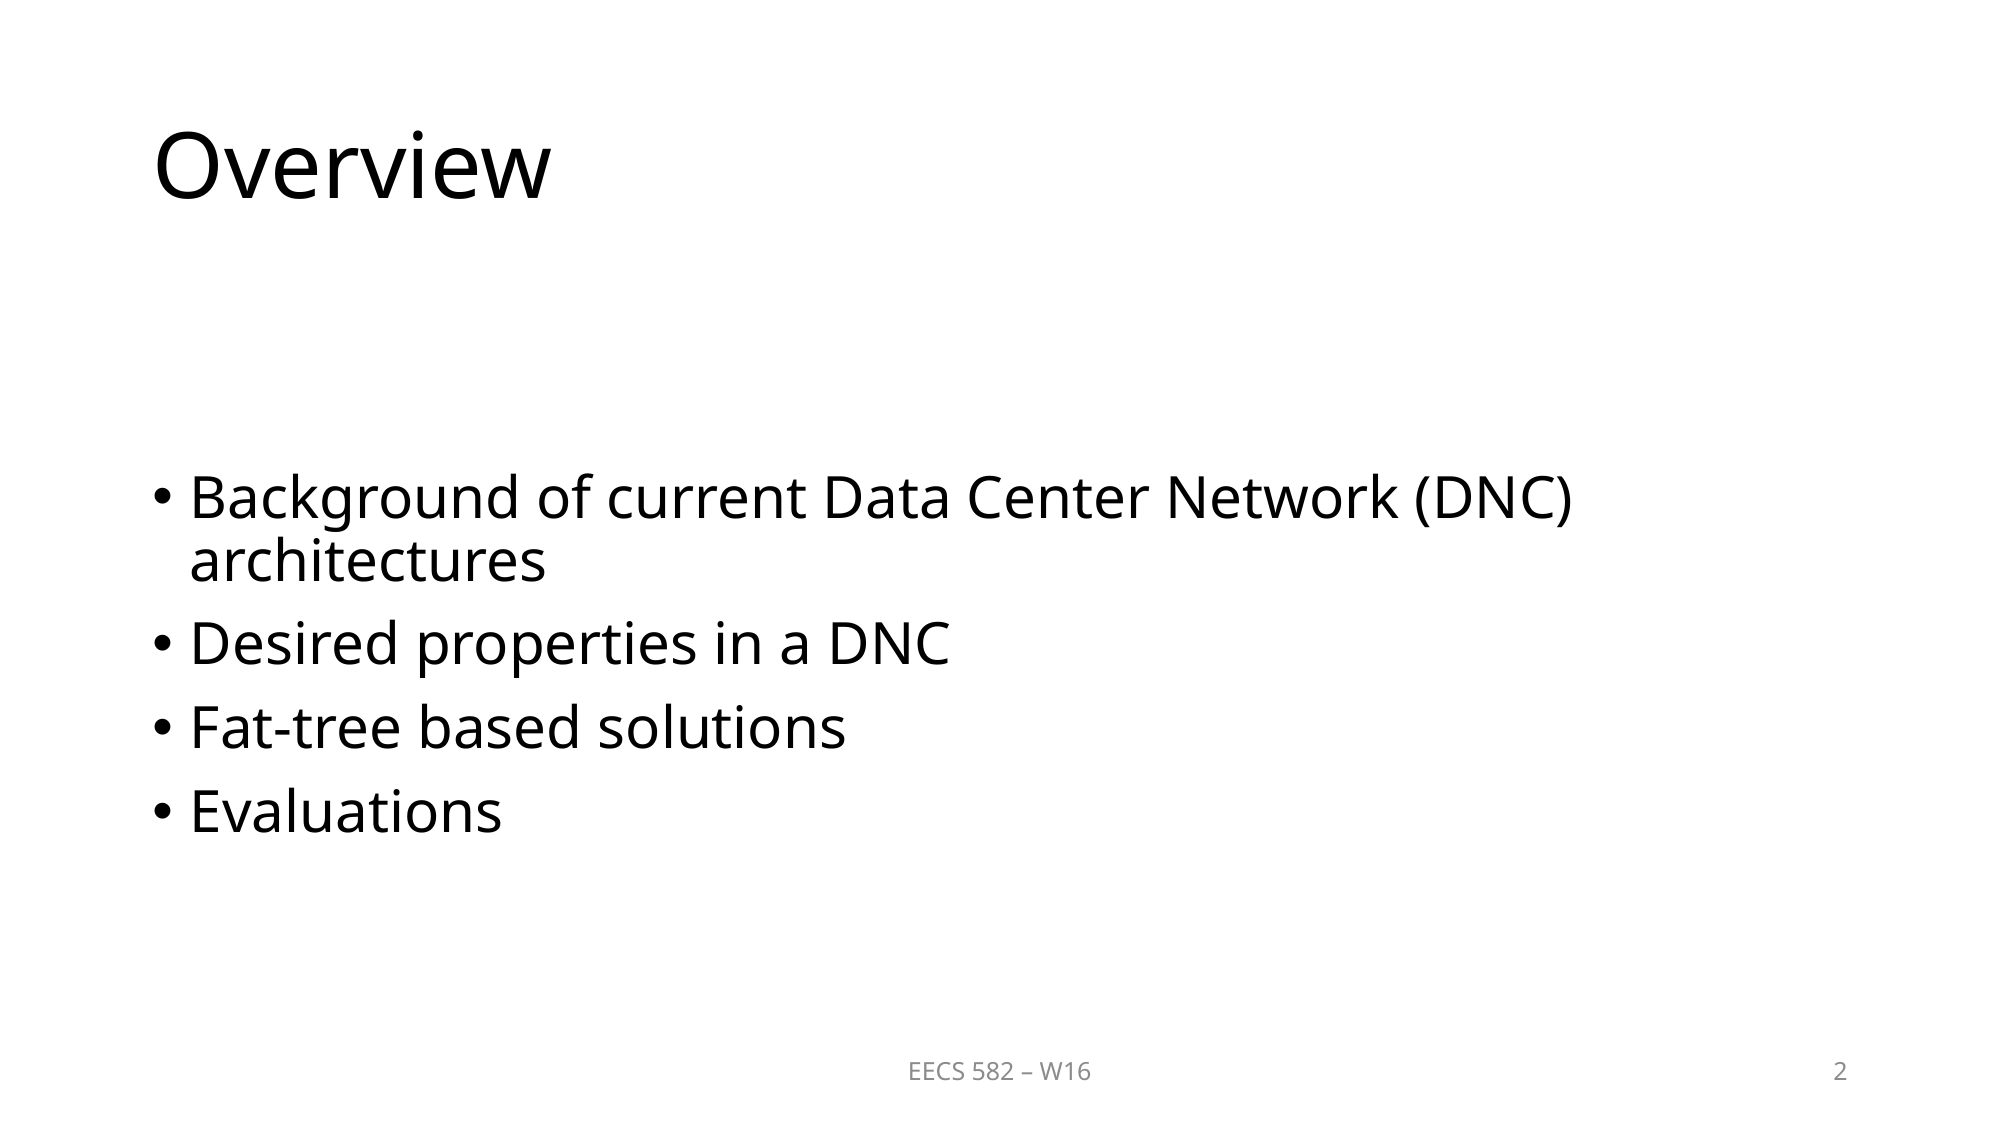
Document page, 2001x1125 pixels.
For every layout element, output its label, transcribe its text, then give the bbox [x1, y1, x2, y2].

footer EECS 582 – W16 [662, 1042, 1338, 1103]
list Background of current Data Center Network (DNC) architectures Desired properties in a DNC Fat-tree based solutions Evaluations [137, 299, 1863, 1014]
title Overview [137, 59, 1863, 278]
slide_number 2 [1412, 1042, 1863, 1103]
